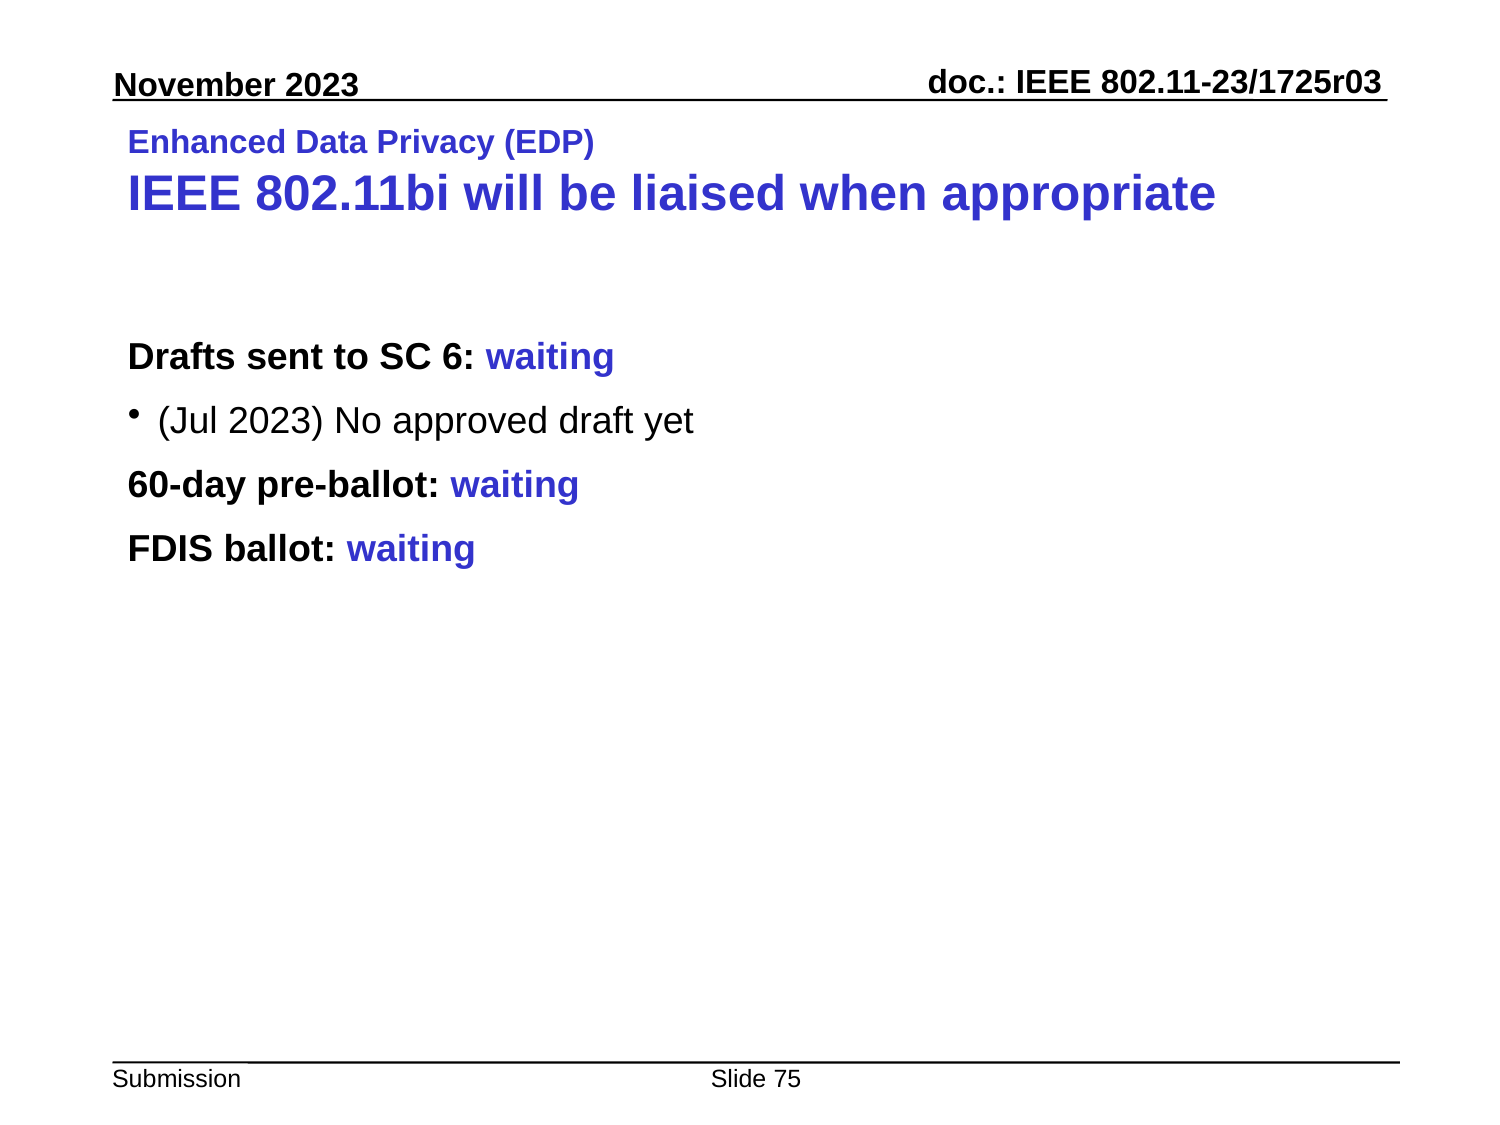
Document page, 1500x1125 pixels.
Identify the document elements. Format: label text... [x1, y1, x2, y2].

list Drafts sent to SC 6: waiting (Jul 2023) No approved draft yet 60-day pre-ballot: waiting FDIS ballot: waiting [112, 324, 1388, 1000]
title Enhanced Data Privacy (EDP) IEEE 802.11bi will be liaised when appropriate [112, 112, 1388, 288]
slide_number Slide 75 [709, 1061, 803, 1093]
